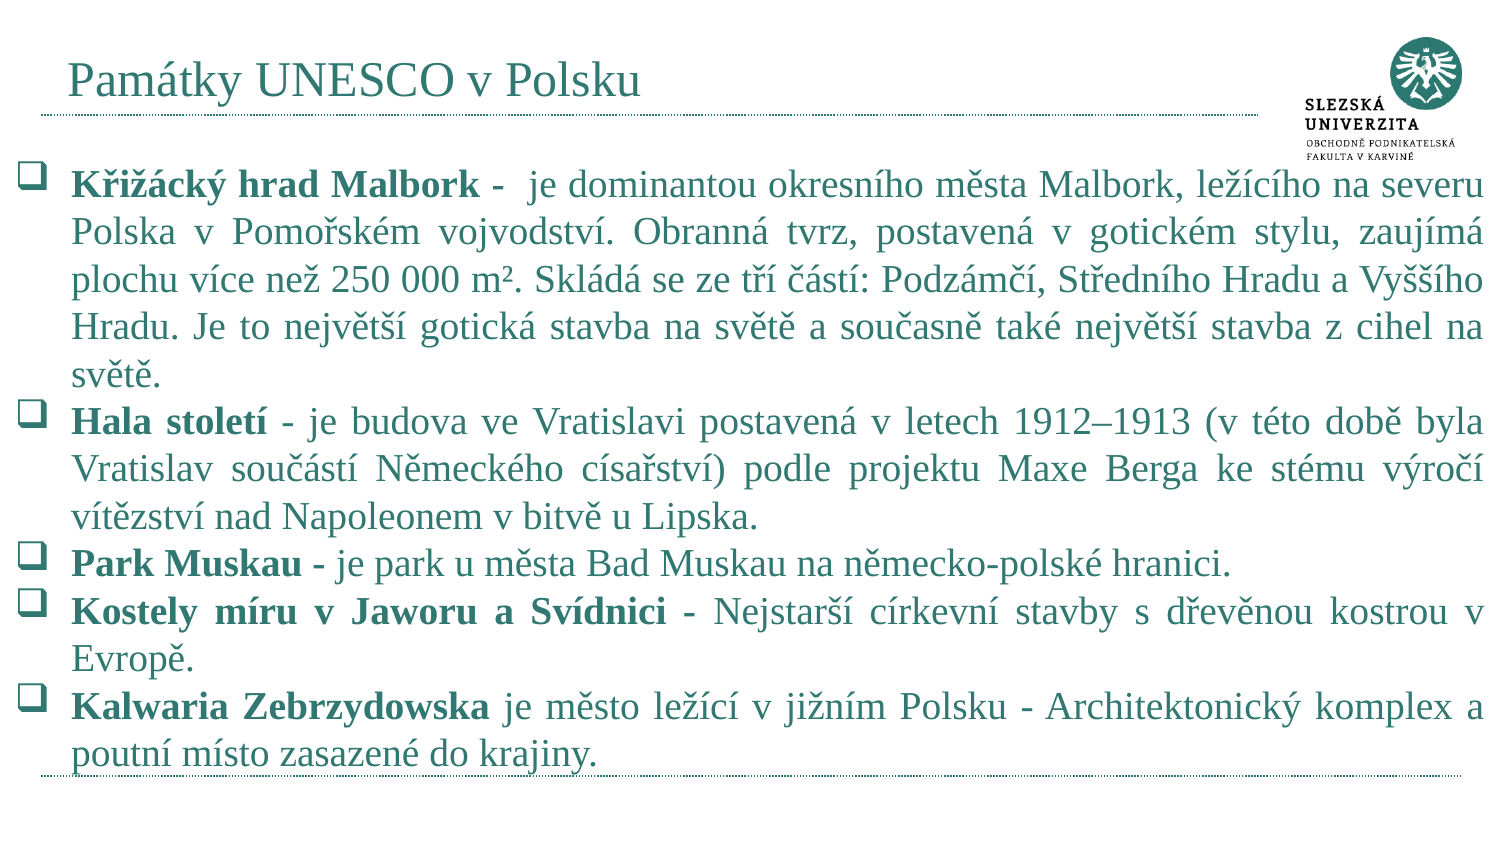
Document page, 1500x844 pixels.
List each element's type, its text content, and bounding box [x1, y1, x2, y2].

picture [1305, 37, 1462, 150]
text_box Křižácký hrad Malbork - je dominantou okresního města Malbork, ležícího na severu Polska v Pomořském vojvodství. Obranná tvrz, postavená v gotickém stylu, zaujímá plochu více než 250 000 m². Skládá se ze tří částí: Podzámčí, Středního Hradu a Vyššího Hradu. Je to největší gotická stavba na světě a současně také největší stavba z cihel na světě. Hala století - je budova ve Vratislavi postavená v letech 1912–1913 (v této době byla Vratislav součástí Německého císařství) podle projektu Maxe Berga ke stému výročí vítězství nad Napoleonem v bitvě u Lipska. Park Muskau - je park u města Bad Muskau na německo-polské hranici. Kostely míru v Jaworu a Svídnici - Nejstarší církevní stavby s dřevěnou kostrou v Evropě. Kalwaria Zebrzydowska je město ležící v jižním Polsku - Architektonický komplex a poutní místo zasazené do krajiny. [0, 150, 1500, 783]
title Památky UNESCO v Polsku [53, 39, 1317, 123]
